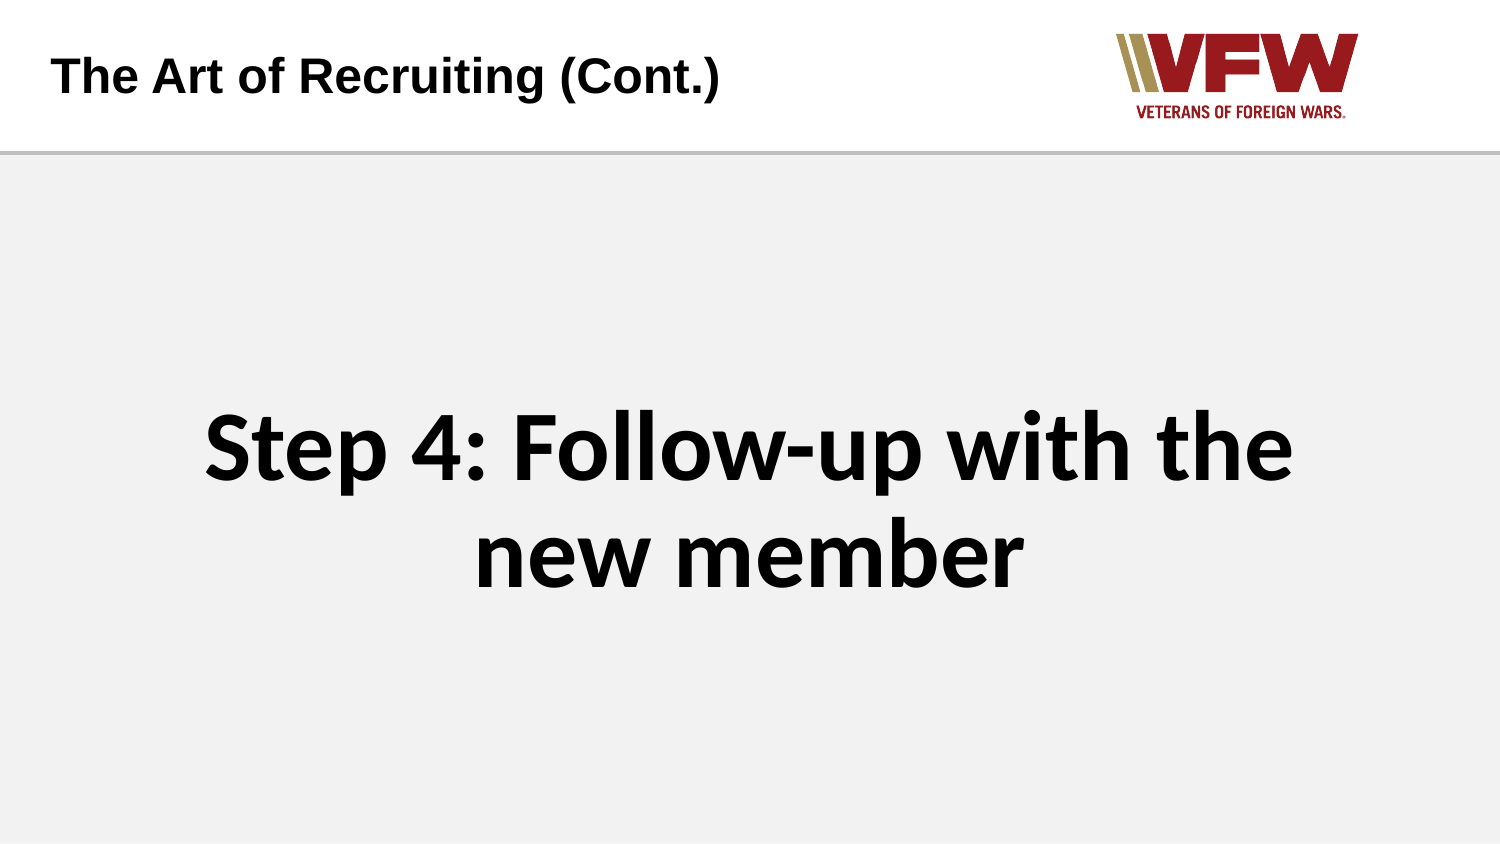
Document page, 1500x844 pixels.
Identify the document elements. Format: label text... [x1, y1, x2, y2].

title The Art of Recruiting (Cont.) [35, 16, 1075, 138]
list Step 4: Follow-up with the new member [103, 171, 1397, 773]
picture [1115, 33, 1359, 119]
